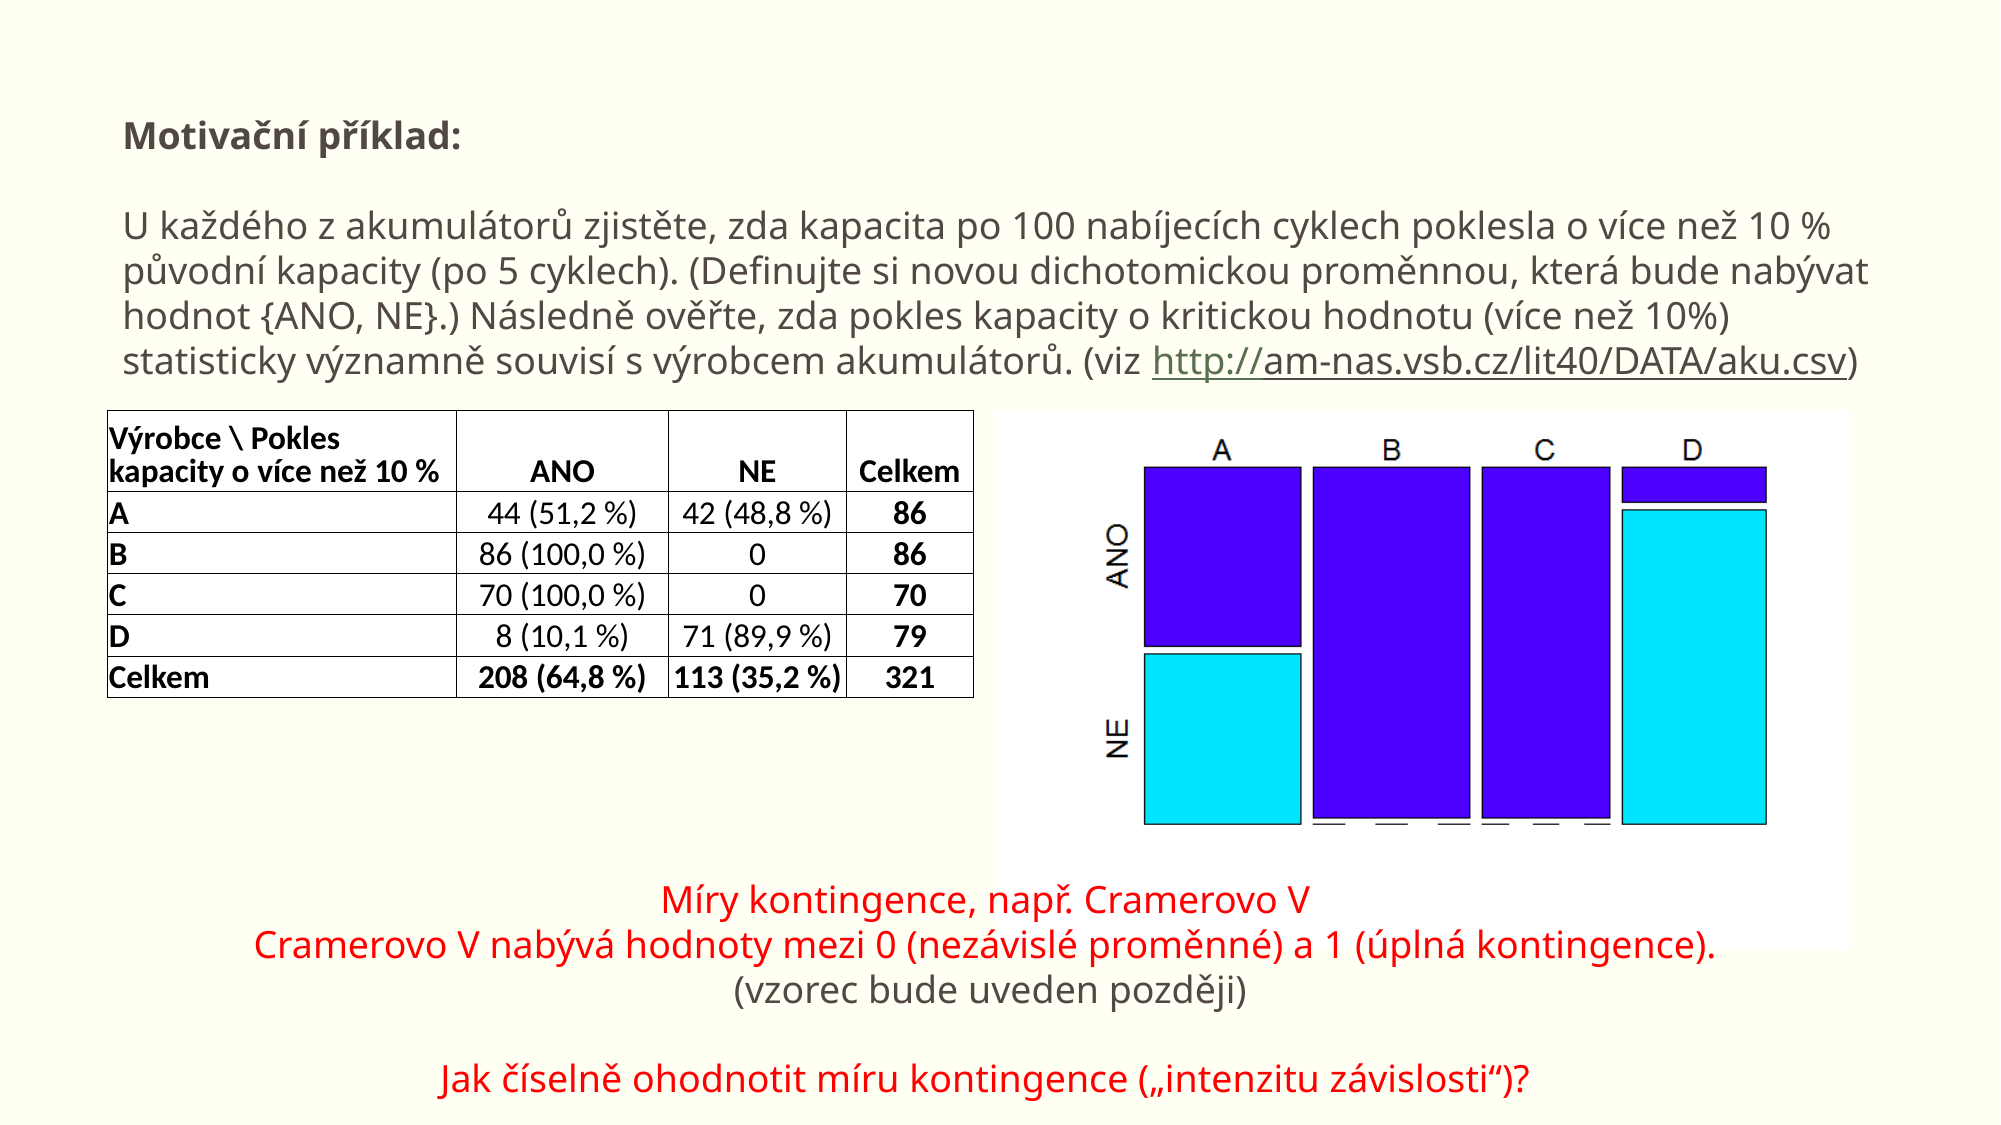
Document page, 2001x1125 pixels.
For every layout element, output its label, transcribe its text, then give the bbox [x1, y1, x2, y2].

table_cell Celkem [108, 657, 456, 697]
table_cell 321 [847, 657, 973, 697]
table_cell 42 (48,8 %) [669, 492, 846, 532]
table_cell 70 (100,0 %) [457, 574, 668, 614]
table_cell 44 (51,2 %) [457, 492, 668, 532]
table_cell B [108, 533, 456, 573]
table_cell 8 (10,1 %) [457, 615, 668, 656]
table_cell 86 [847, 492, 973, 532]
table_header Celkem [847, 411, 973, 491]
table_cell 86 (100,0 %) [457, 533, 668, 573]
picture [994, 410, 1852, 949]
table_header ANO [457, 411, 668, 491]
table_cell C [108, 574, 456, 614]
table_header NE [669, 411, 846, 491]
table_cell 208 (64,8 %) [457, 657, 668, 697]
table_cell 71 (89,9 %) [669, 615, 846, 656]
table_cell 0 [669, 533, 846, 573]
table_header Výrobce \ Pokles kapacity o více než 10 % [108, 411, 456, 491]
table_cell 79 [847, 615, 973, 656]
table_cell 70 [847, 574, 973, 614]
table_cell 113 (35,2 %) [669, 657, 846, 697]
table_cell D [108, 615, 456, 656]
text_box Motivační příklad: U každého z akumulátorů zjistěte, zda kapacita po 100 nabíjecích cyklech poklesla o více než 10 % původní kapacity (po 5 cyklech). (Definujte si novou dichotomickou proměnnou, která bude nabývat hodnot {ANO, NE}.) Následně ověřte, zda pokles kapacity o kritickou hodnotu (více než 10%) statisticky významně souvisí s výrobcem akumulátorů. (viz http://am-nas.vsb.cz/lit40/DATA/aku.csv) [107, 104, 1899, 396]
table_cell 86 [847, 533, 973, 573]
text_box Jak číselně ohodnotit míru kontingence („intenzitu závislosti“)? [425, 1048, 1546, 1108]
table_cell A [108, 492, 456, 532]
table_cell 0 [669, 574, 846, 614]
